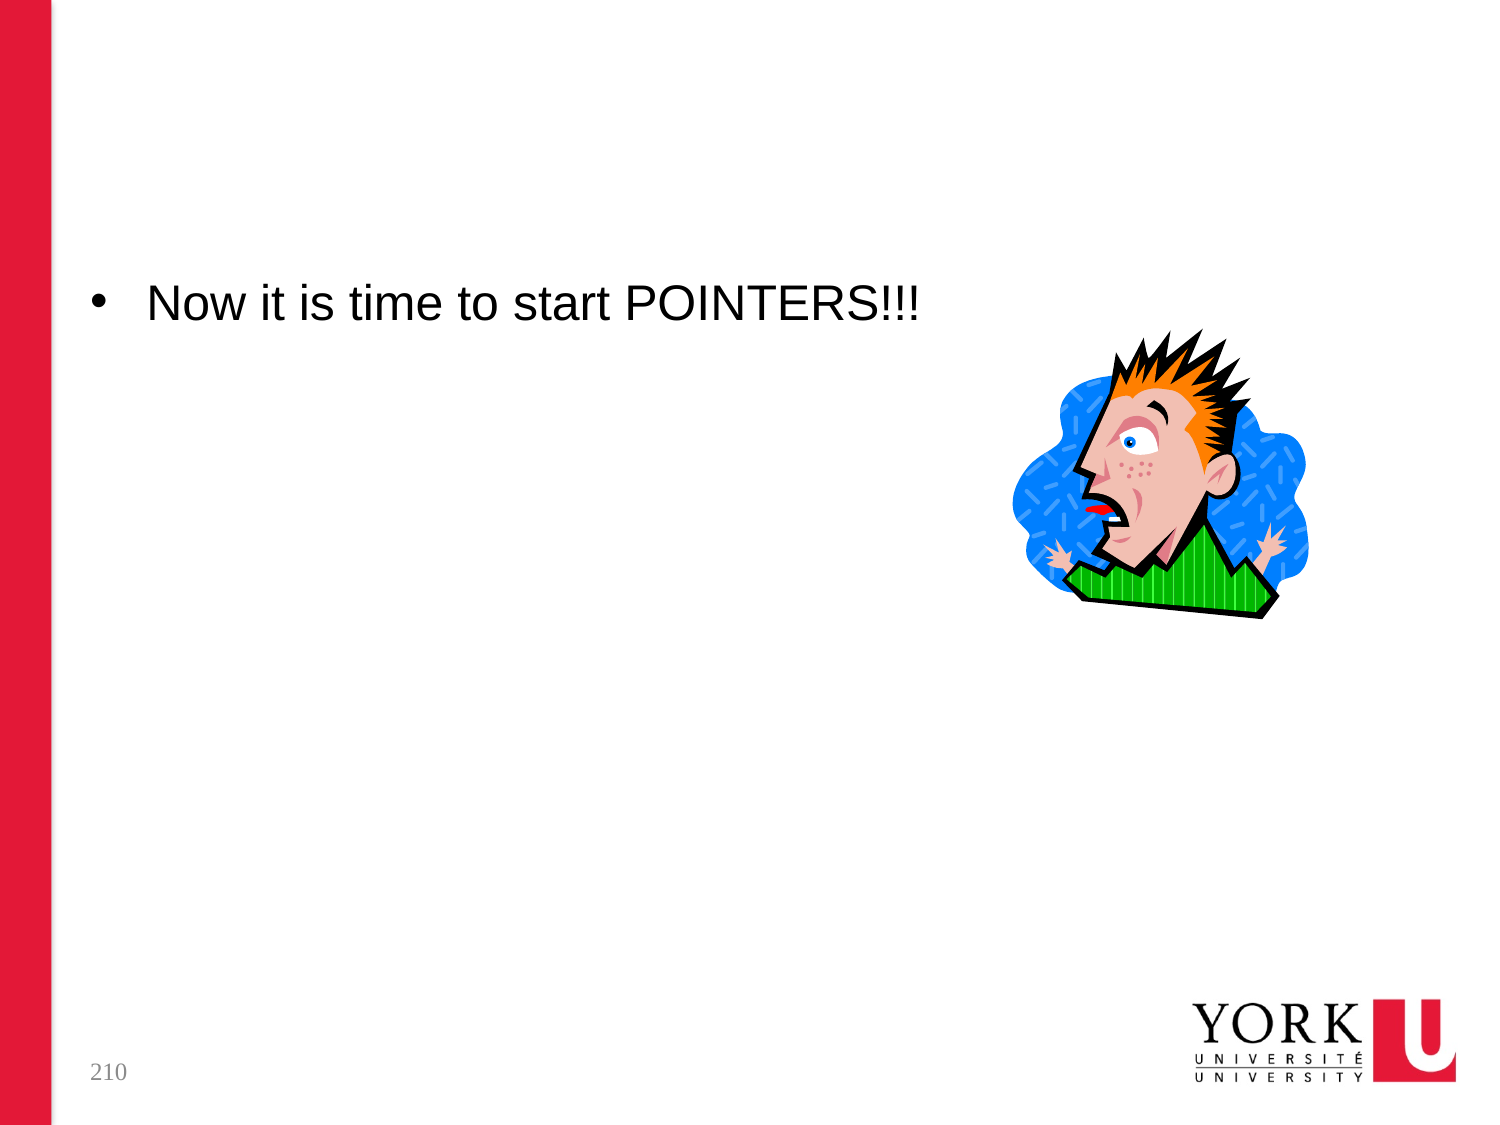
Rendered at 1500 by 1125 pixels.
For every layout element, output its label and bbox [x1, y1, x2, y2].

picture [1175, 976, 1472, 1104]
list [75, 262, 1450, 975]
picture [1011, 328, 1309, 620]
slide_number [75, 1040, 150, 1104]
